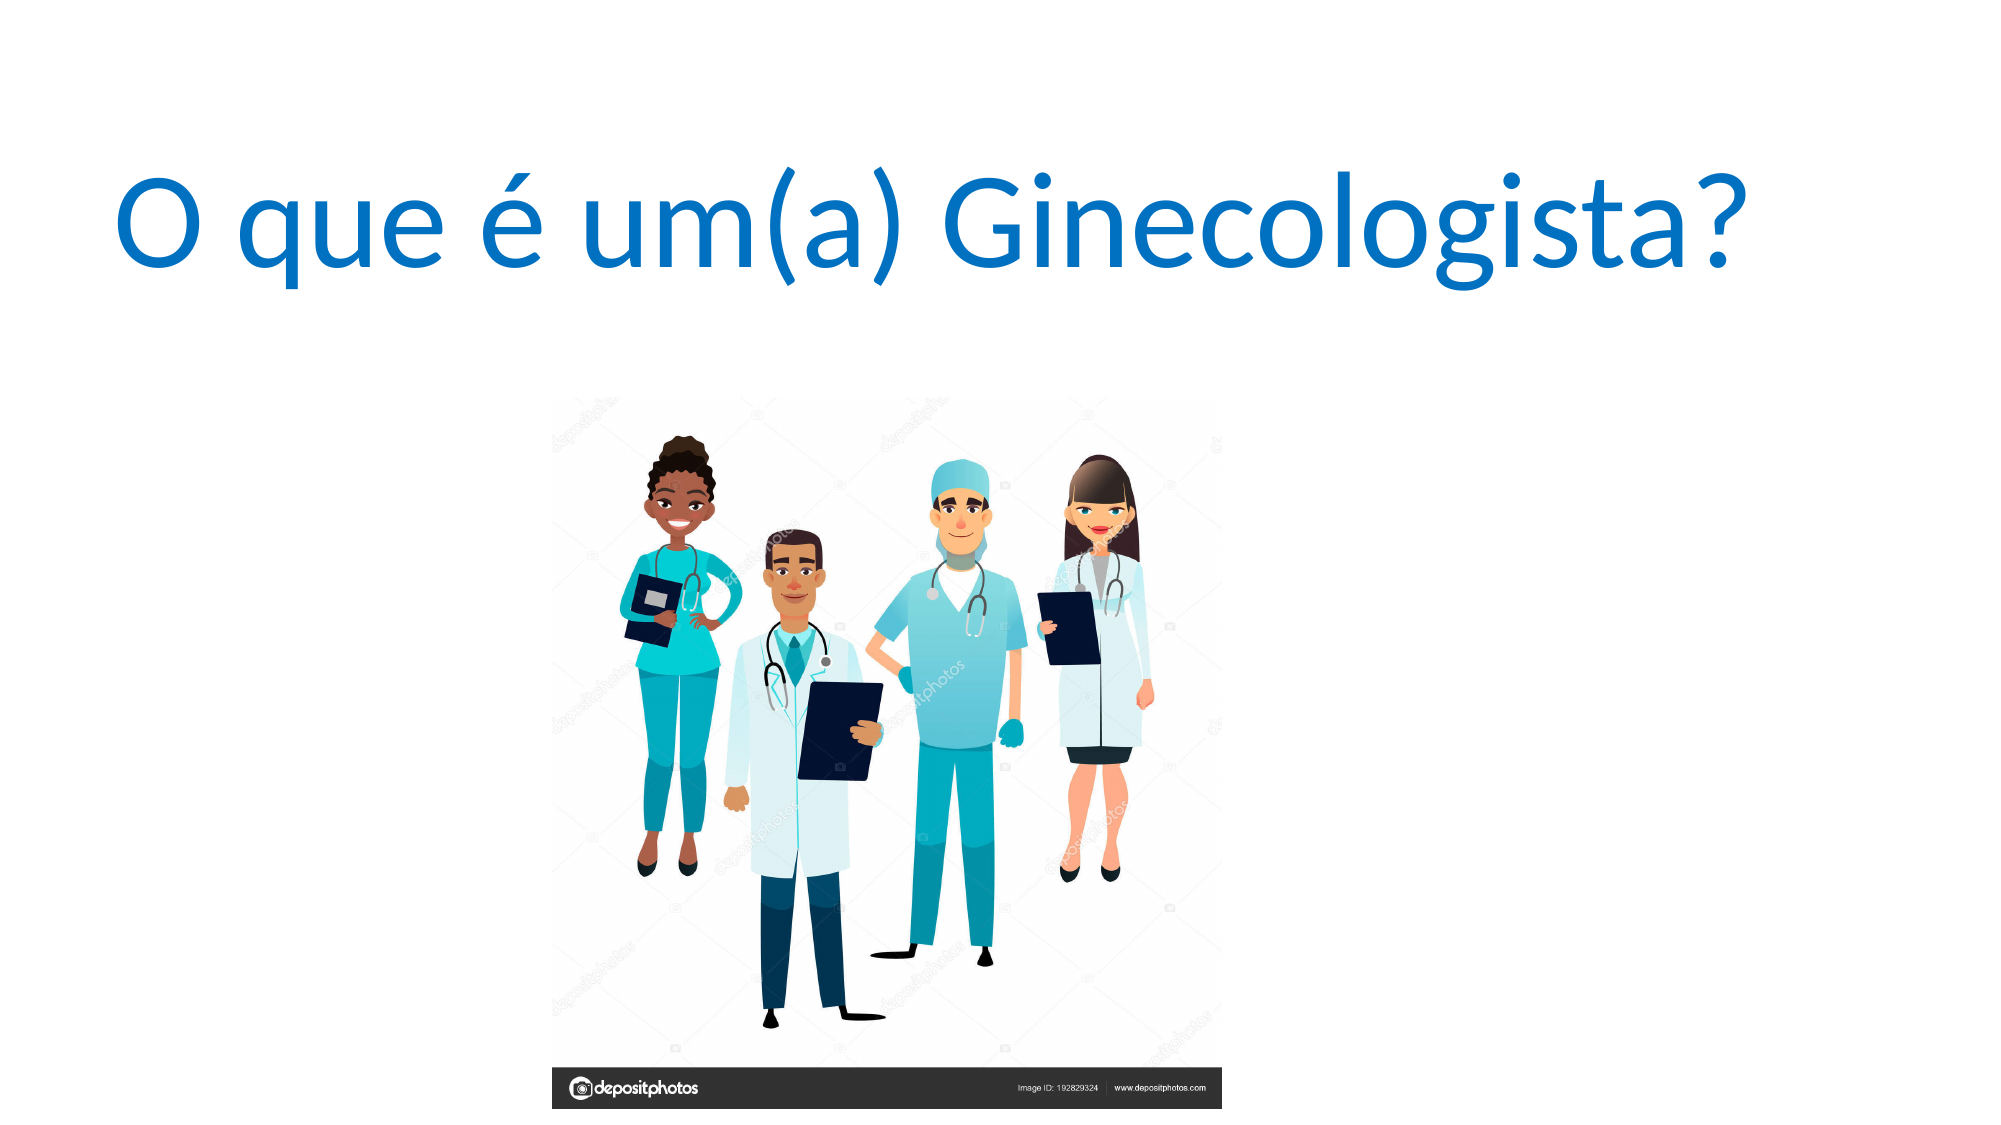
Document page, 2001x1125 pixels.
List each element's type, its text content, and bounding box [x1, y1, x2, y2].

title O que é um(a) Ginecologista? [105, 114, 1832, 333]
picture [552, 397, 1222, 1109]
